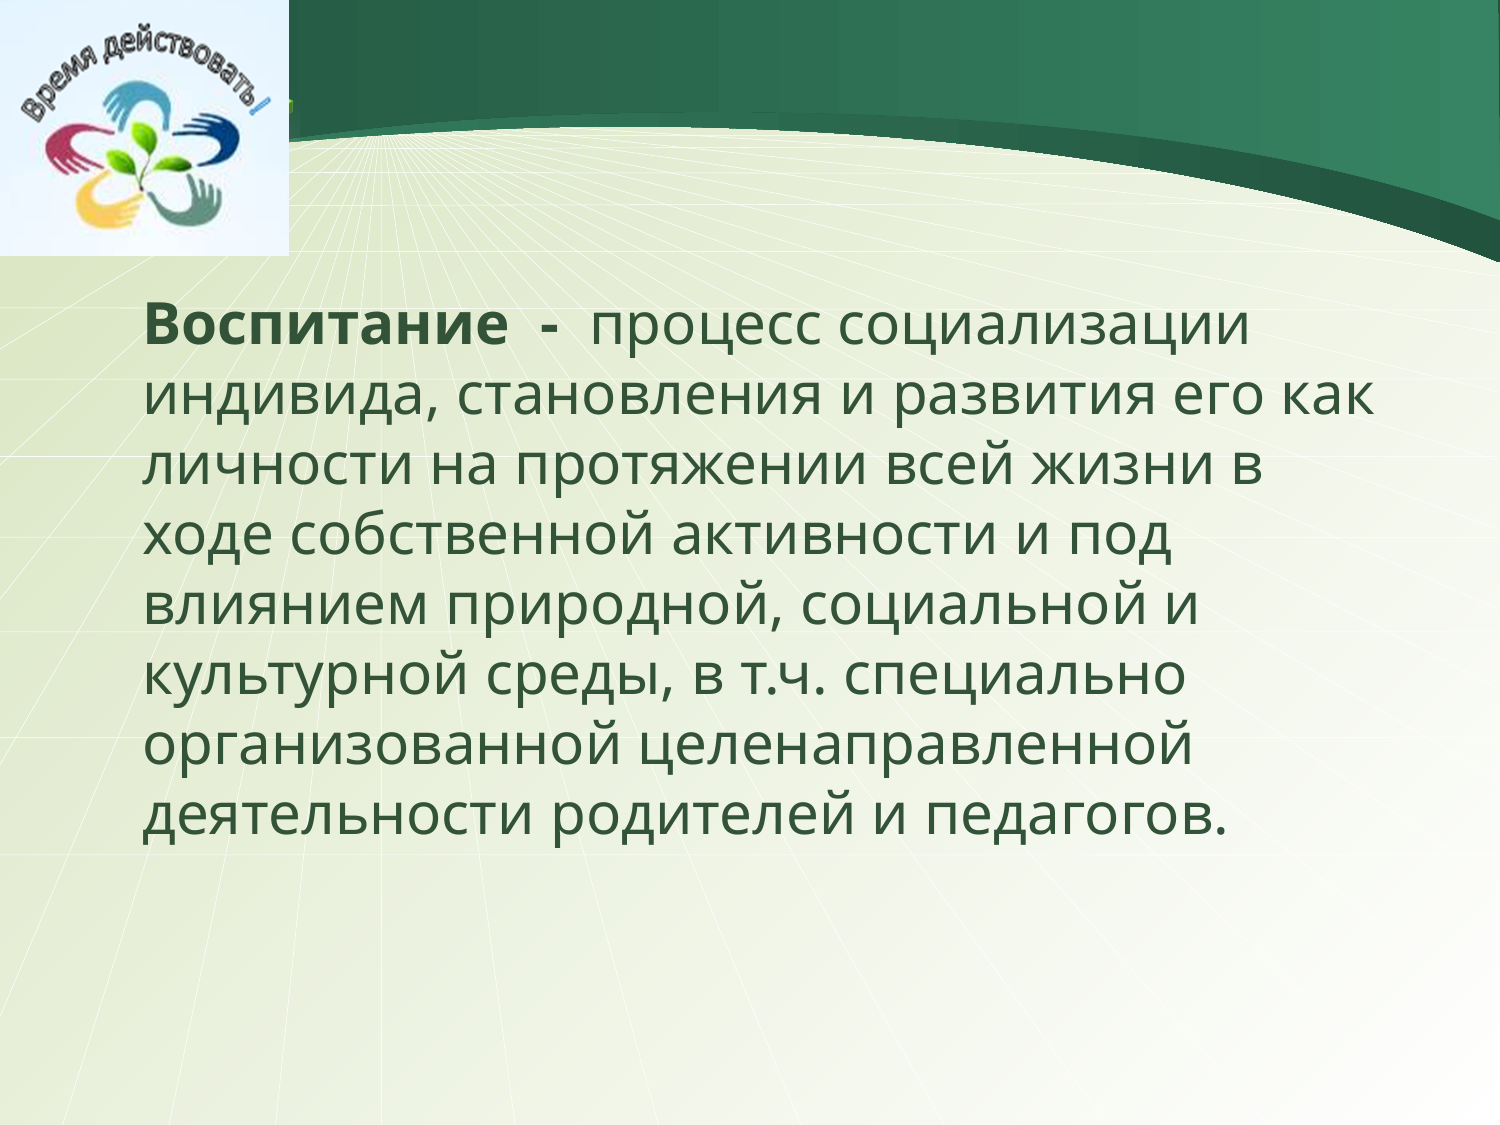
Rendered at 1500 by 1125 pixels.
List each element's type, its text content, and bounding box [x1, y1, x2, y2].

list Воспитание - процесс социализации индивида, становления и развития его как личности на протяжении всей жизни в ходе собственной активности и под влиянием природной, социальной и культурной среды, в т.ч. специально организованной целенаправленной деятельности родителей и педагогов. [127, 278, 1401, 1028]
picture [0, 0, 300, 256]
